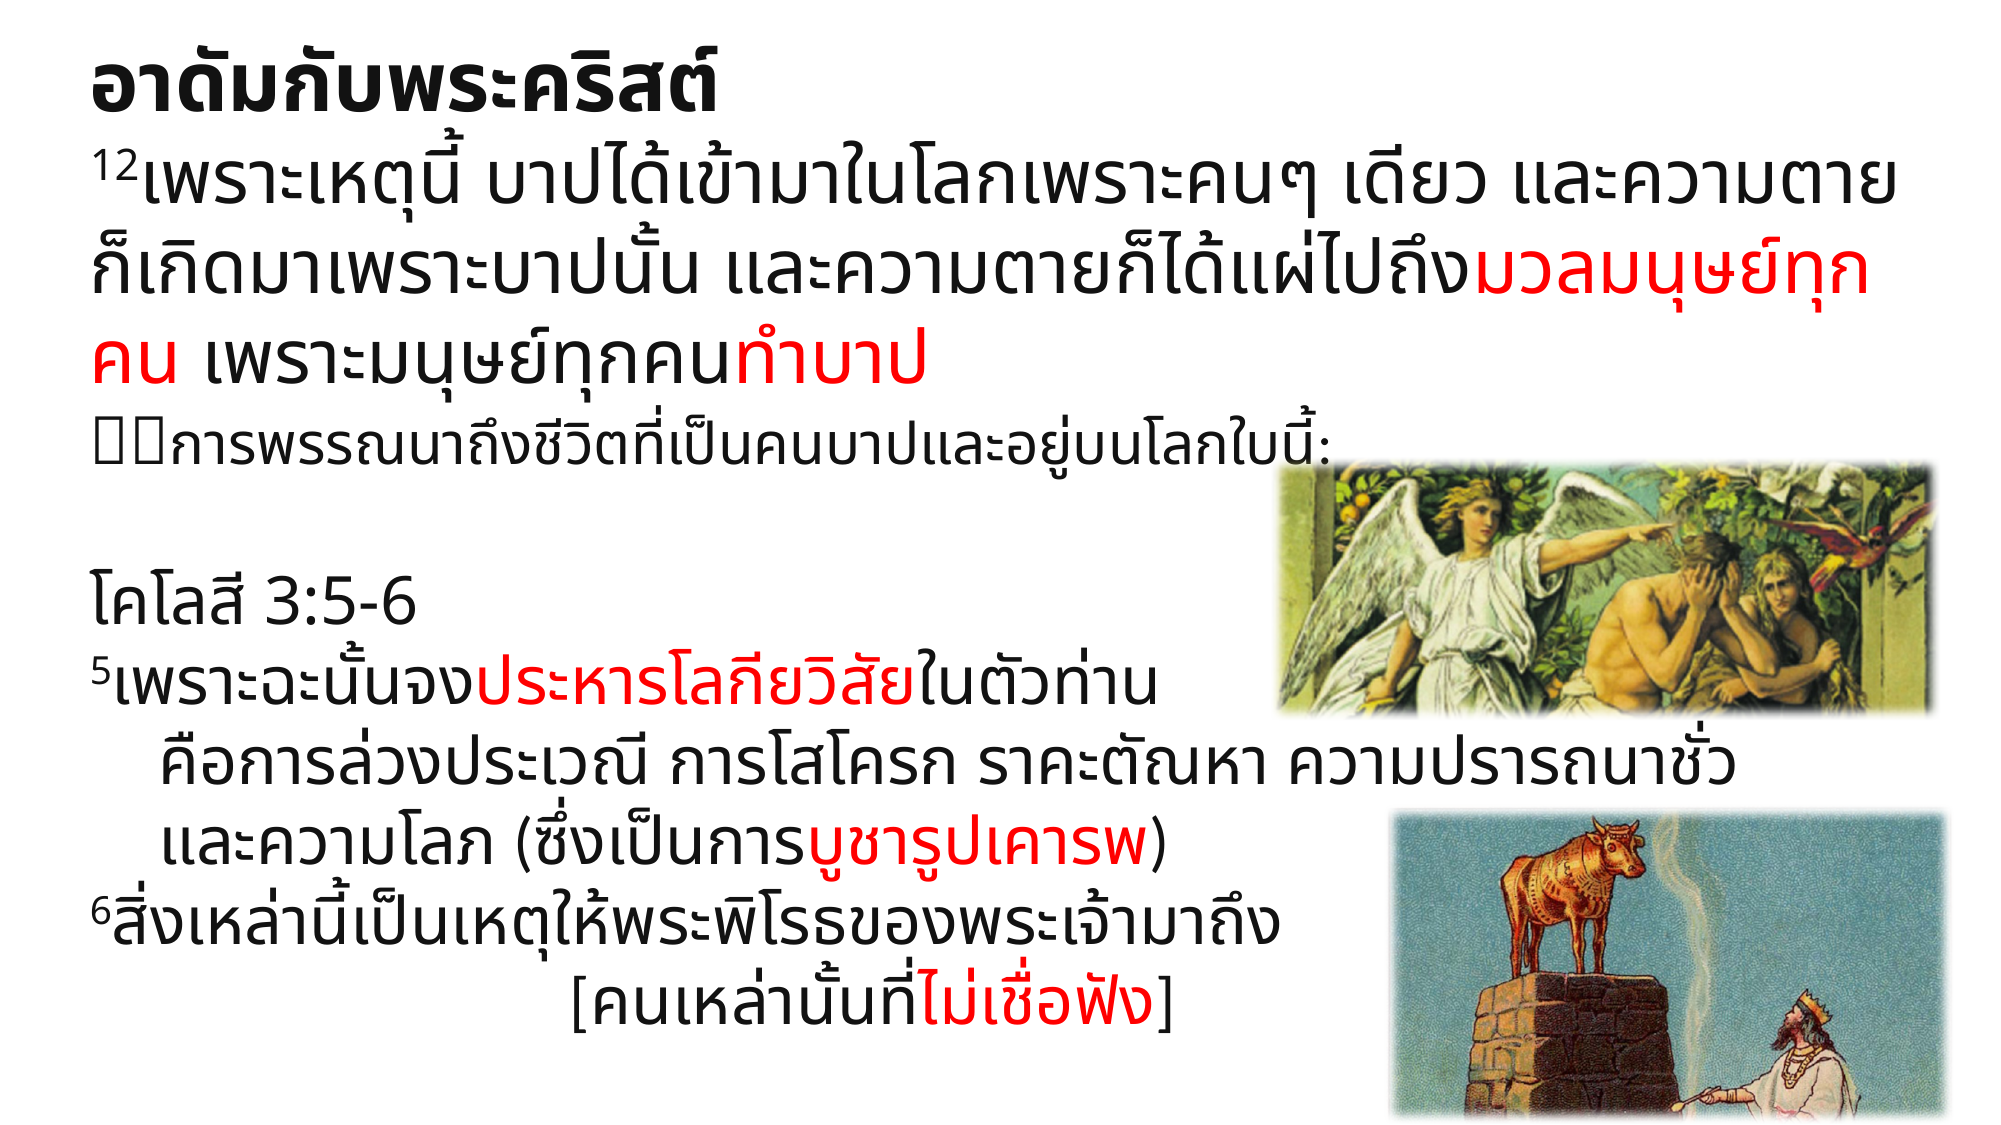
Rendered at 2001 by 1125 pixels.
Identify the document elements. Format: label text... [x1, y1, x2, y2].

picture [1384, 804, 1954, 1125]
picture [1271, 457, 1941, 721]
text_box อาดัมกับพระคริสต์ 12เพราะเหตุนี้ บาปได้เข้ามาในโลกเพราะคนๆ เดียว และความตายก็เกิดมาเพราะบาปนั้น และความตายก็ได้แผ่ไปถึงมวลมนุษย์ทุกคน เพราะมนุษย์ทุกคนทำบาป การพรรณนาถึงชีวิตที่เป็นคนบาปและอยู่บนโลกใบนี้: โคโลสี 3:5-6 5เพราะฉะนั้นจงประหารโลกียวิสัยในตัวท่าน คือการล่วงประเวณี การโสโครก ราคะตัณหา ความปรารถนาชั่ว และความโลภ (ซึ่งเป็นการบูชารูปเคารพ) 6สิ่งเหล่านี้เป็นเหตุให้พระพิโรธของพระเจ้ามาถึง [คนเหล่านั้นที่ไม่เชื่อฟัง] [75, 20, 1925, 1046]
